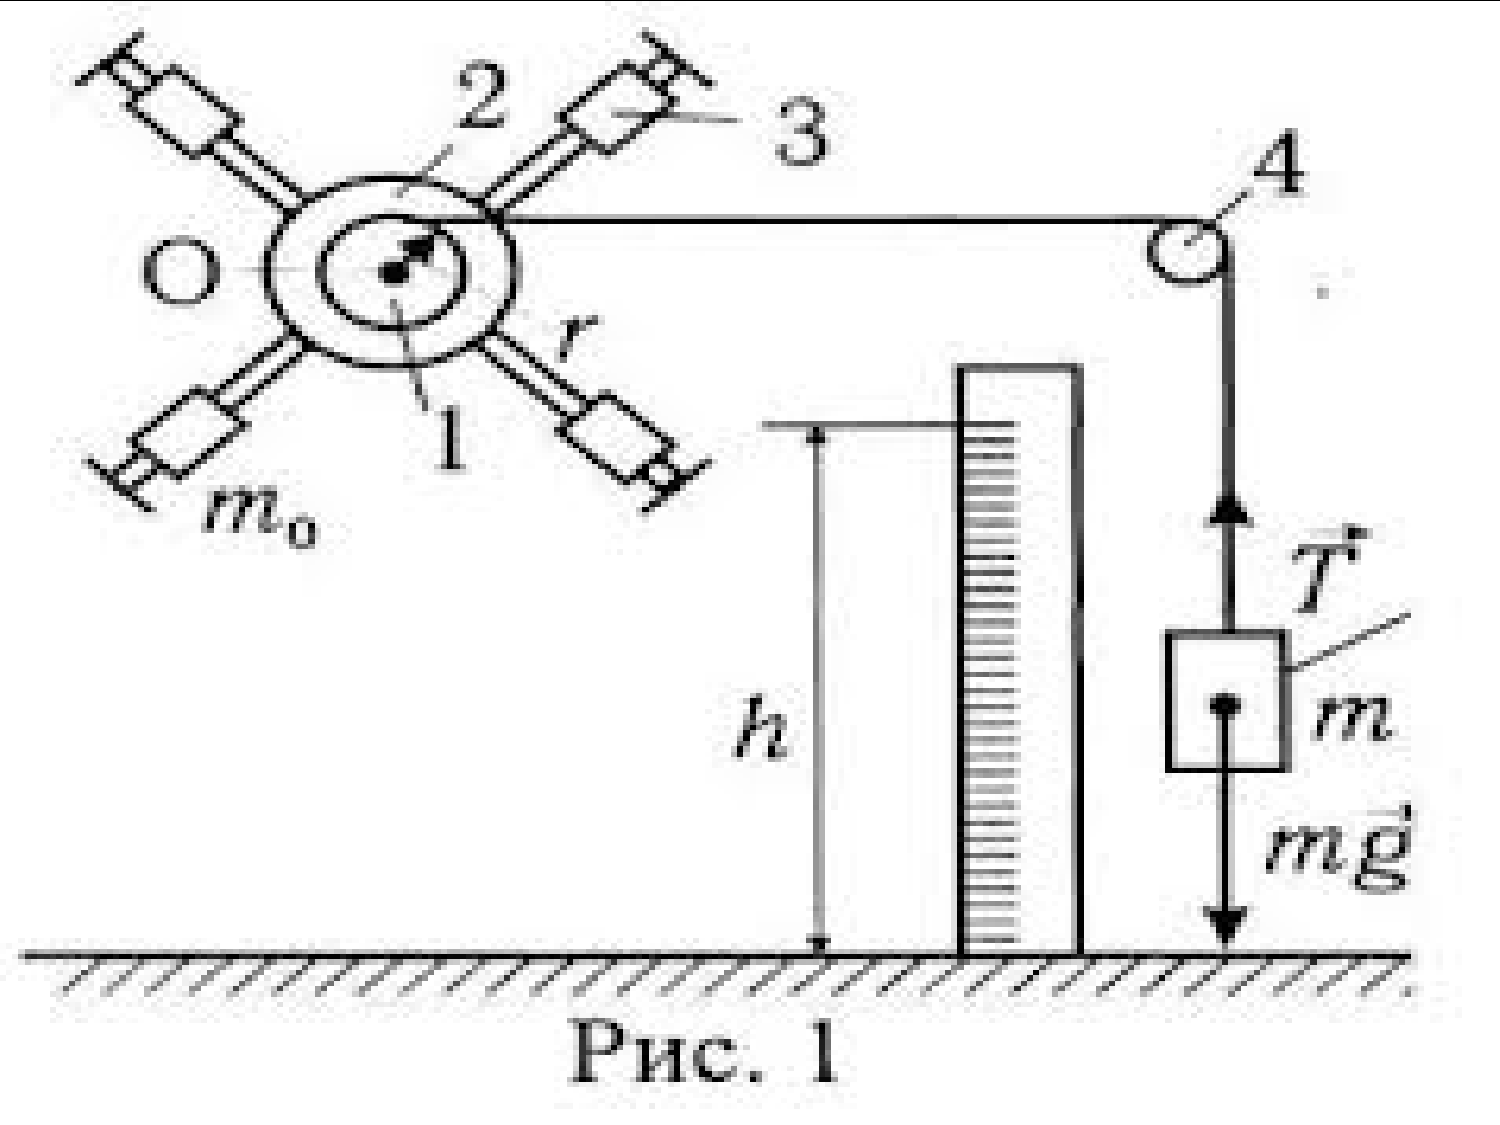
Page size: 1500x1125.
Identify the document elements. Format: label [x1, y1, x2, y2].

list [0, 1, 1500, 1125]
